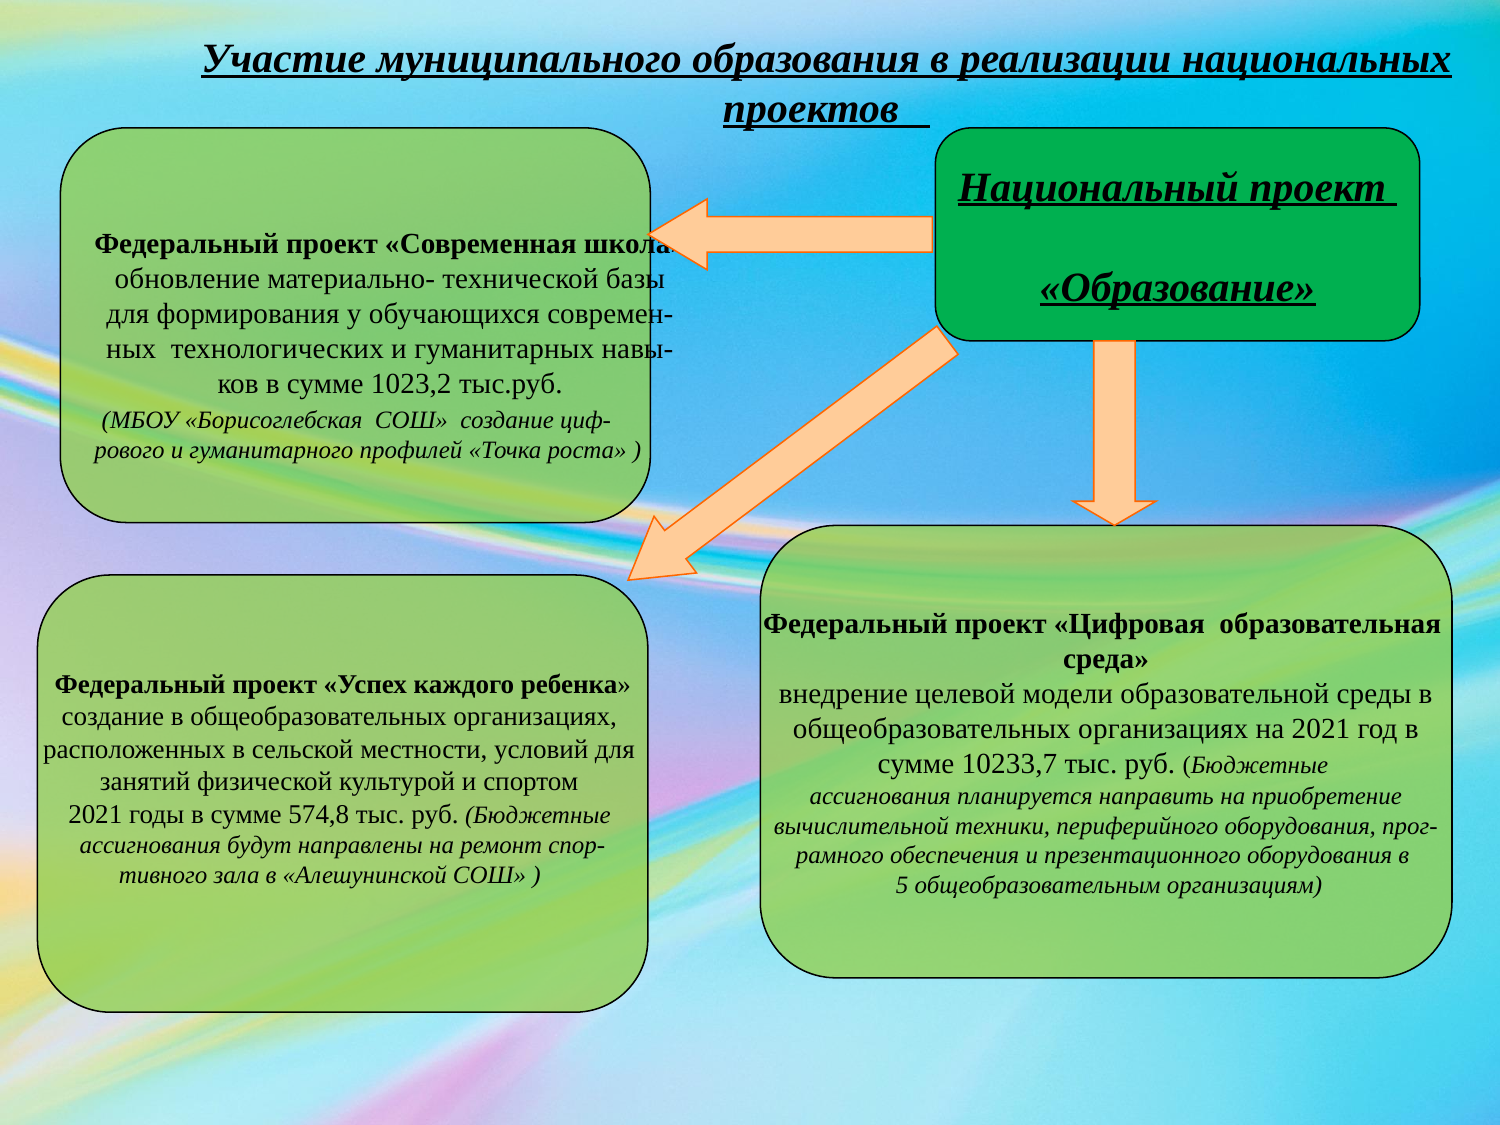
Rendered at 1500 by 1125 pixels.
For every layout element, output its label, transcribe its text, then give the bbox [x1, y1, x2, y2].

text_box [1073, 340, 1156, 526]
text_box [628, 326, 959, 581]
picture [0, 0, 1500, 1125]
text_box Федеральный проект «Успех каждого ребенка» создание в общеобразовательных организациях, расположенных в сельской местности, условий для занятий физической культурой и спортом 2021 годы в сумме 574,8 тыс. руб. (Бюджетные ассигнования будут направлены на ремонт спор- тивного зала в «Алешунинской СОШ» ) [37, 574, 648, 1013]
text_box Национальный проект «Образование» [935, 127, 1420, 341]
text_box Федеральный проект «Современная школа» обновление материально- технической базы для формирования у обучающихся современ- ных технологических и гуманитарных навы- ков в сумме 1023,2 тыс.руб. (МБОУ «Борисоглебская СОШ» создание циф- рового и гуманитарного профилей «Точка роста» ) [60, 127, 651, 523]
text_box [1085, 973, 1436, 1052]
text_box Федеральный проект «Цифровая образовательная среда» внедрение целевой модели образовательной среды в общеобразовательных организациях на 2021 год в сумме 10233,7 тыс. руб. (Бюджетные ассигнования планируется направить на приобретение вычислительной техники, периферийного оборудования, прог- рамного обеспечения и презентационного оборудования в 5 общеобразовательным организациям) [760, 525, 1452, 978]
text_box Участие муниципального образования в реализации национальных проектов [151, 37, 1500, 125]
picture [1127, 125, 1500, 165]
text_box [647, 198, 933, 270]
